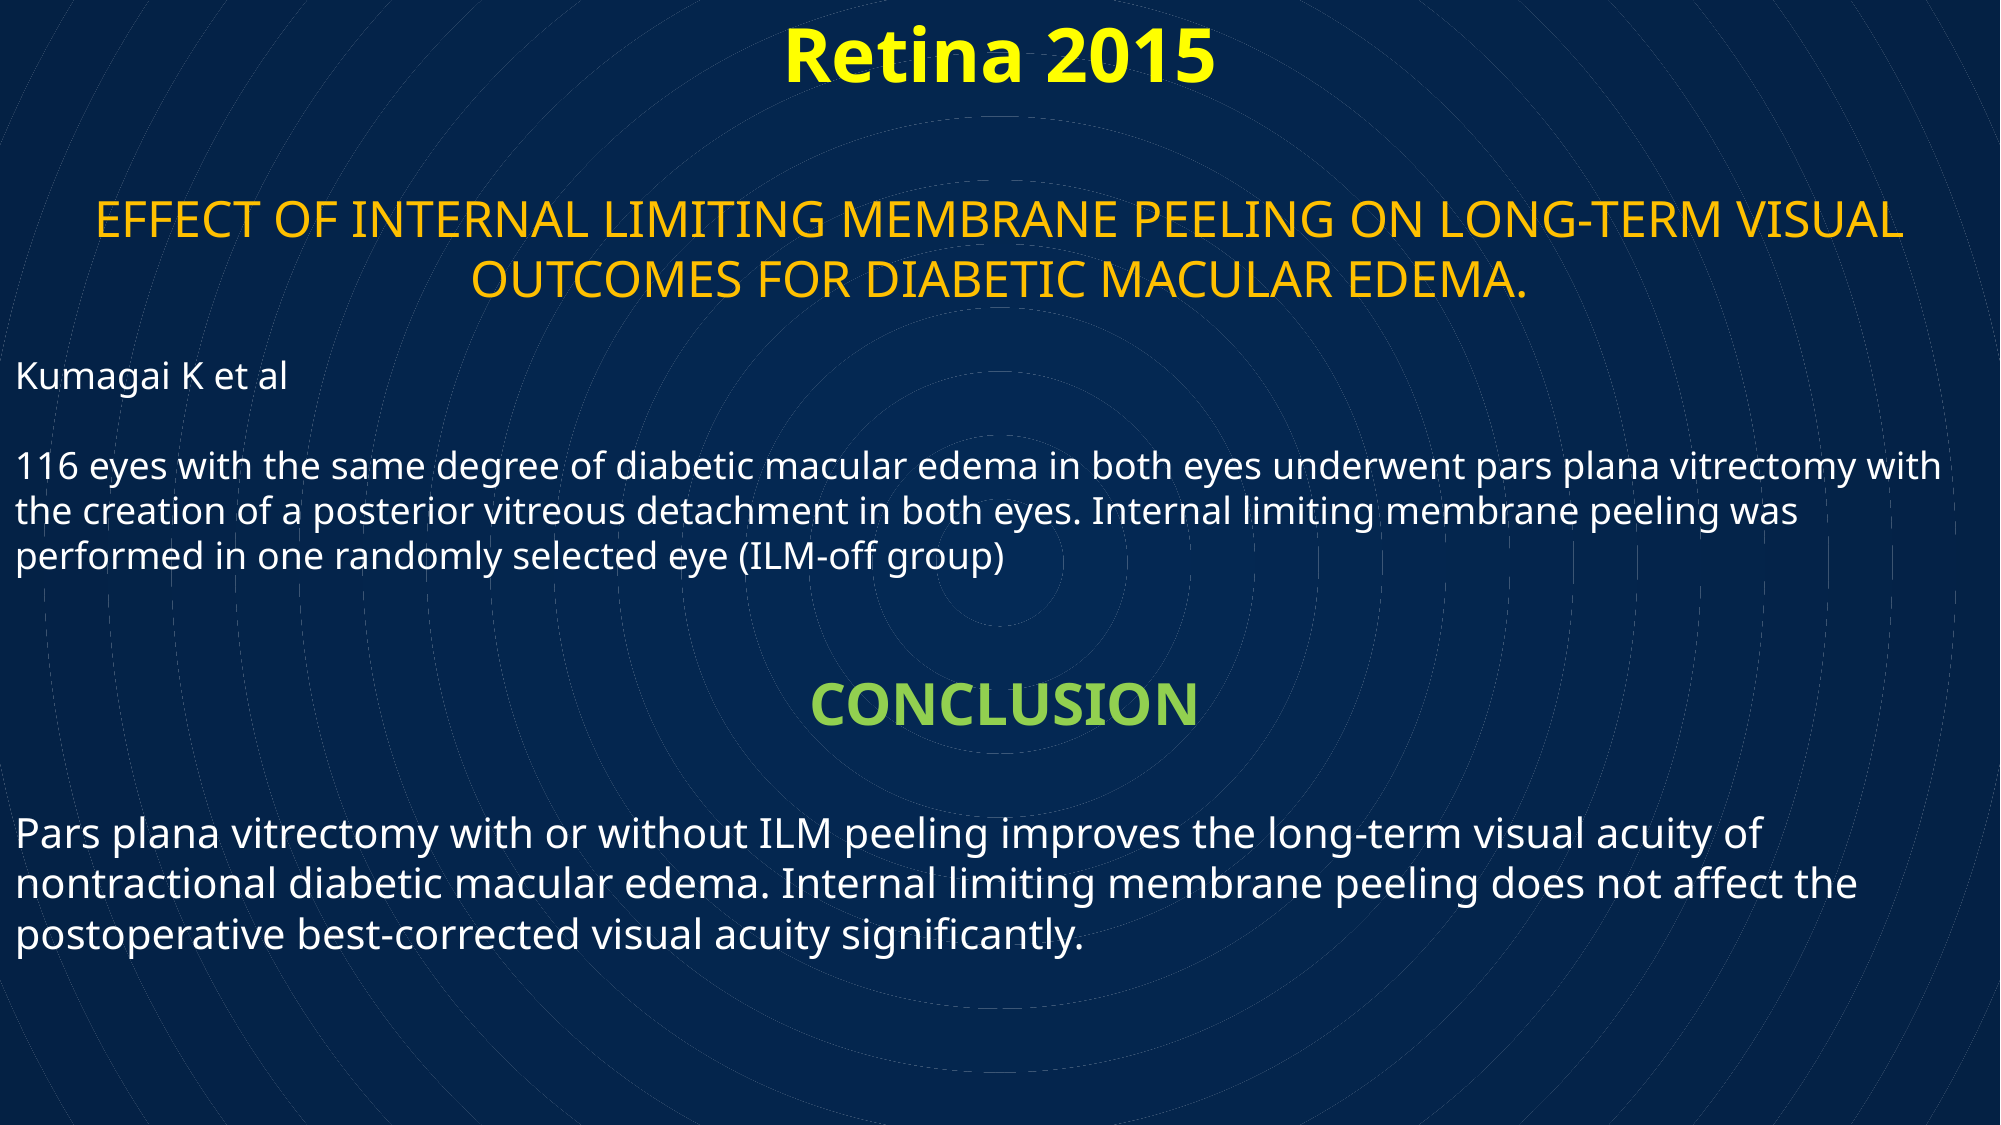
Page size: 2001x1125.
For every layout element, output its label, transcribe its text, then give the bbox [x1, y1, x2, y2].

text_box Retina 2015 EFFECT OF INTERNAL LIMITING MEMBRANE PEELING ON LONG-TERM VISUAL OUTCOMES FOR DIABETIC MACULAR EDEMA. Kumagai K et al 116 eyes with the same degree of diabetic macular edema in both eyes underwent pars plana vitrectomy with the creation of a posterior vitreous detachment in both eyes. Internal limiting membrane peeling was performed in one randomly selected eye (ILM-off group) CONCLUSION Pars plana vitrectomy with or without ILM peeling improves the long-term visual acuity of nontractional diabetic macular edema. Internal limiting membrane peeling does not affect the postoperative best-corrected visual acuity significantly. [0, 0, 2000, 1125]
